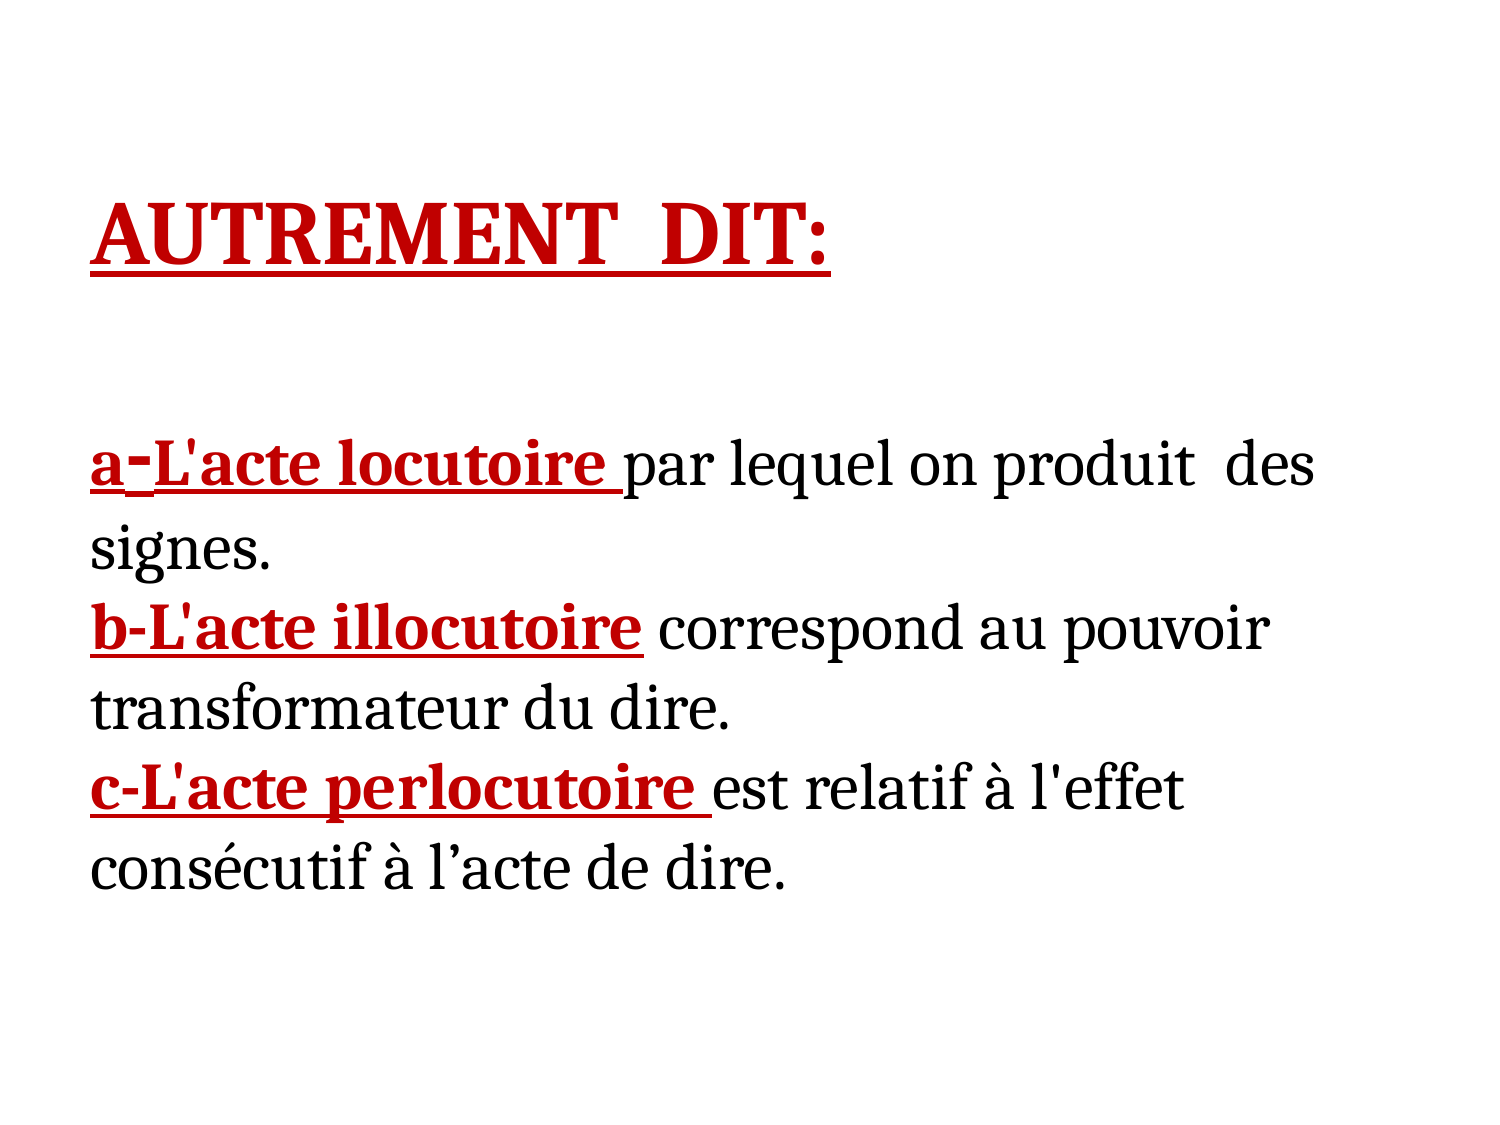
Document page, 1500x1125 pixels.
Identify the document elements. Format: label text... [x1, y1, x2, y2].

title AUTREMENT DIT: a-L'acte locutoire par lequel on produit des signes. b-L'acte illocutoire correspond au pouvoir transformateur du dire. c-L'acte perlocutoire est relatif à l'effet consécutif à l’acte de dire. [75, 45, 1425, 1032]
